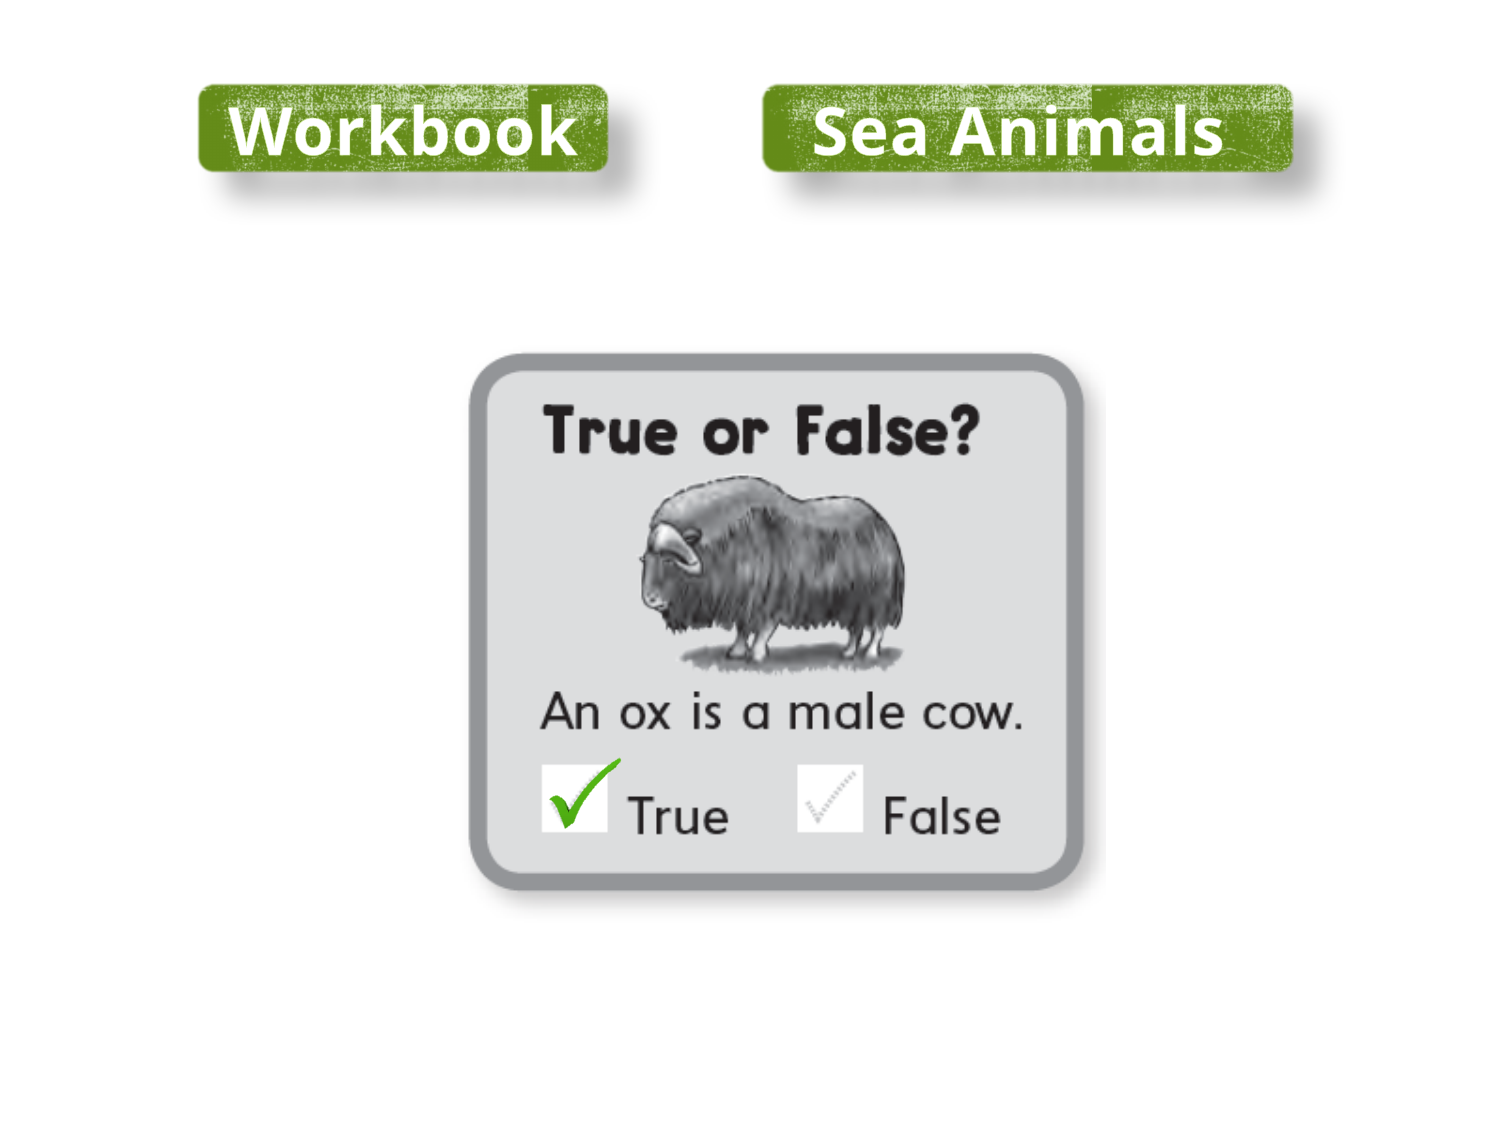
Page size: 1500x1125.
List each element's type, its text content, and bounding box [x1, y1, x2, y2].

text_box Sea Animals [765, 87, 1291, 170]
picture [454, 326, 1106, 934]
text_box Workbook [200, 87, 606, 170]
